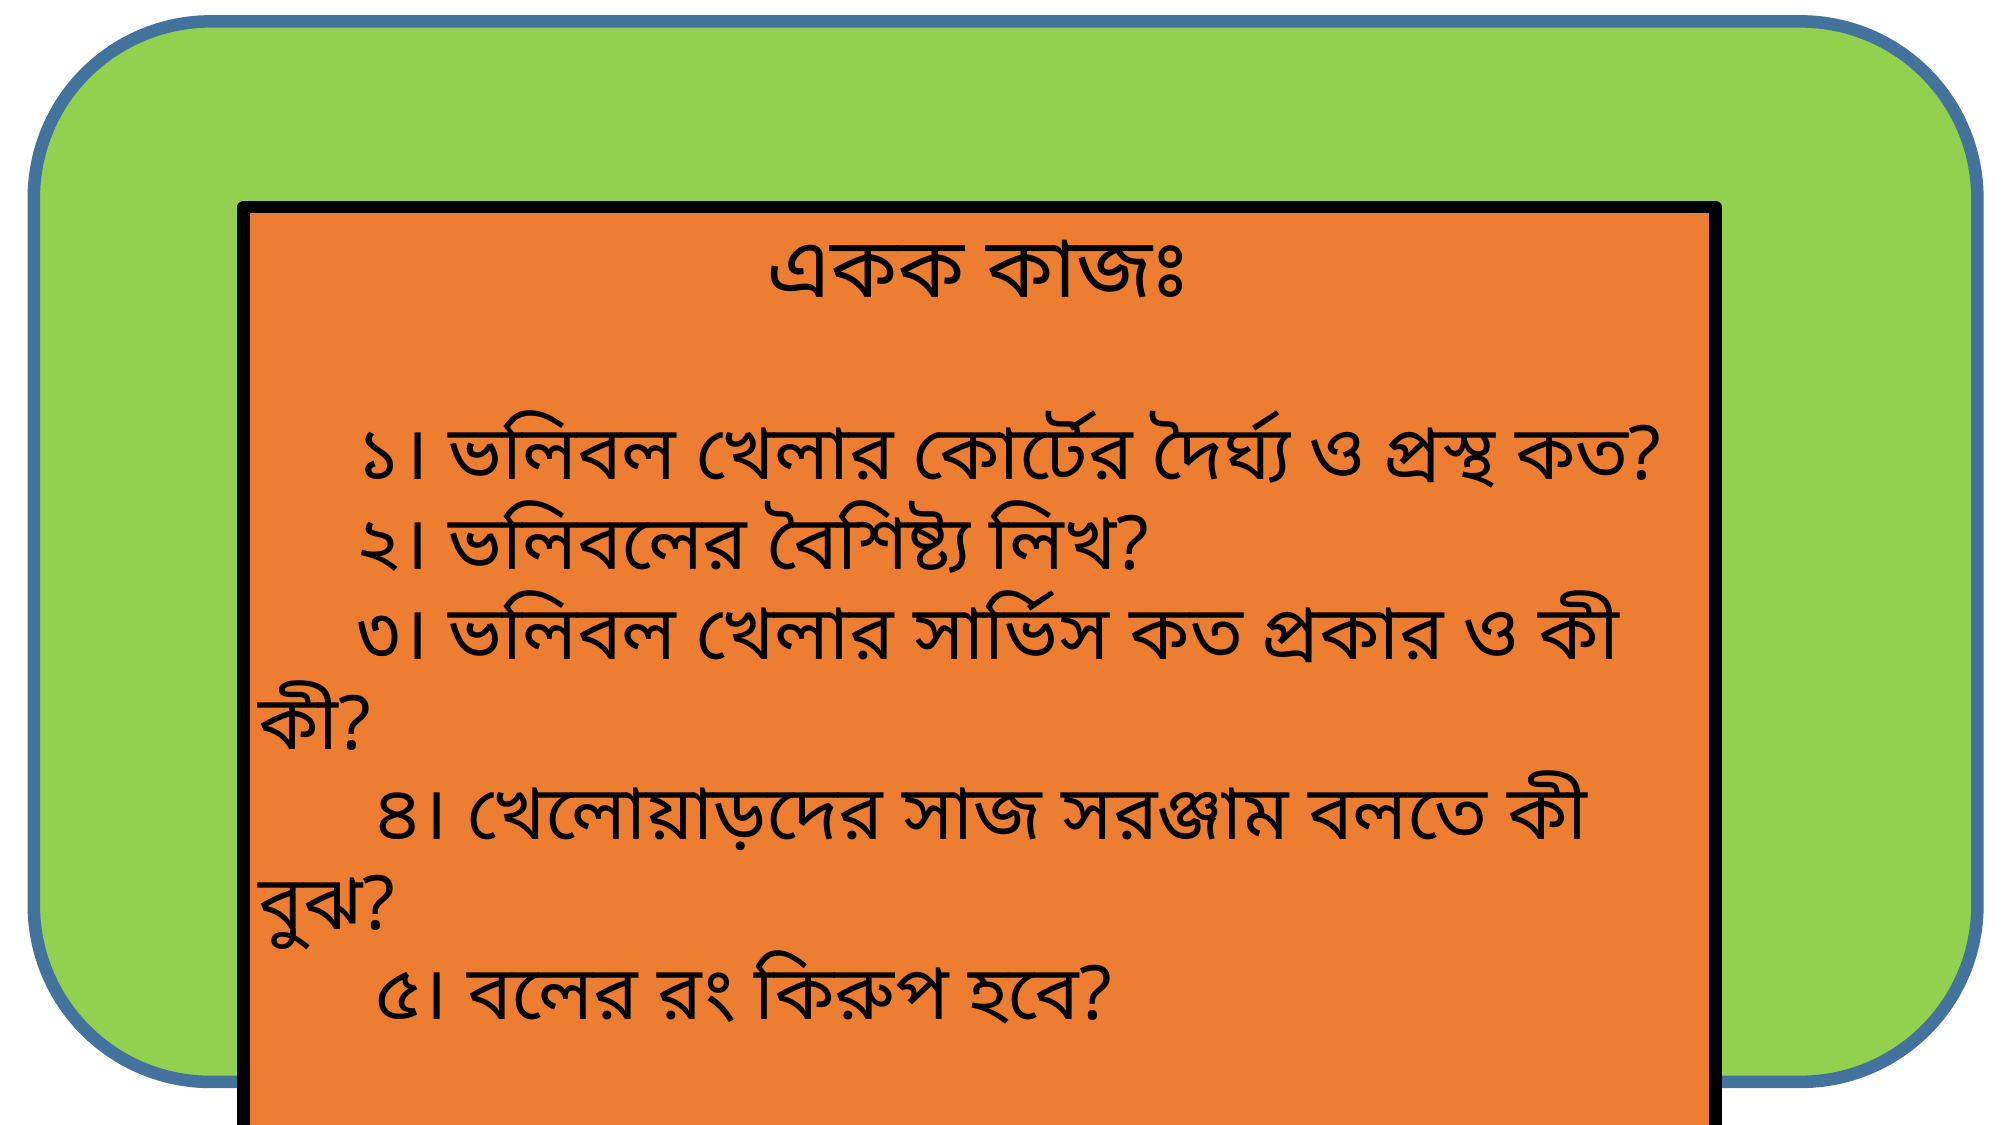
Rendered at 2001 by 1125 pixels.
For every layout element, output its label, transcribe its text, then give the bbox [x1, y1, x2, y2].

text_box একক কাজঃ ১। ভলিবল খেলার কোর্টের দৈর্ঘ্য ও প্রস্থ কত? ২। ভলিবলের বৈশিষ্ট্য লিখ? ৩। ভলিবল খেলার সার্ভিস কত প্রকার ও কী কী? ৪। খেলোয়াড়দের সাজ সরঞ্জাম বলতে কী বুঝ? ৫। বলের রং কিরুপ হবে? [243, 207, 1716, 1125]
text_box [32, 20, 1979, 1083]
